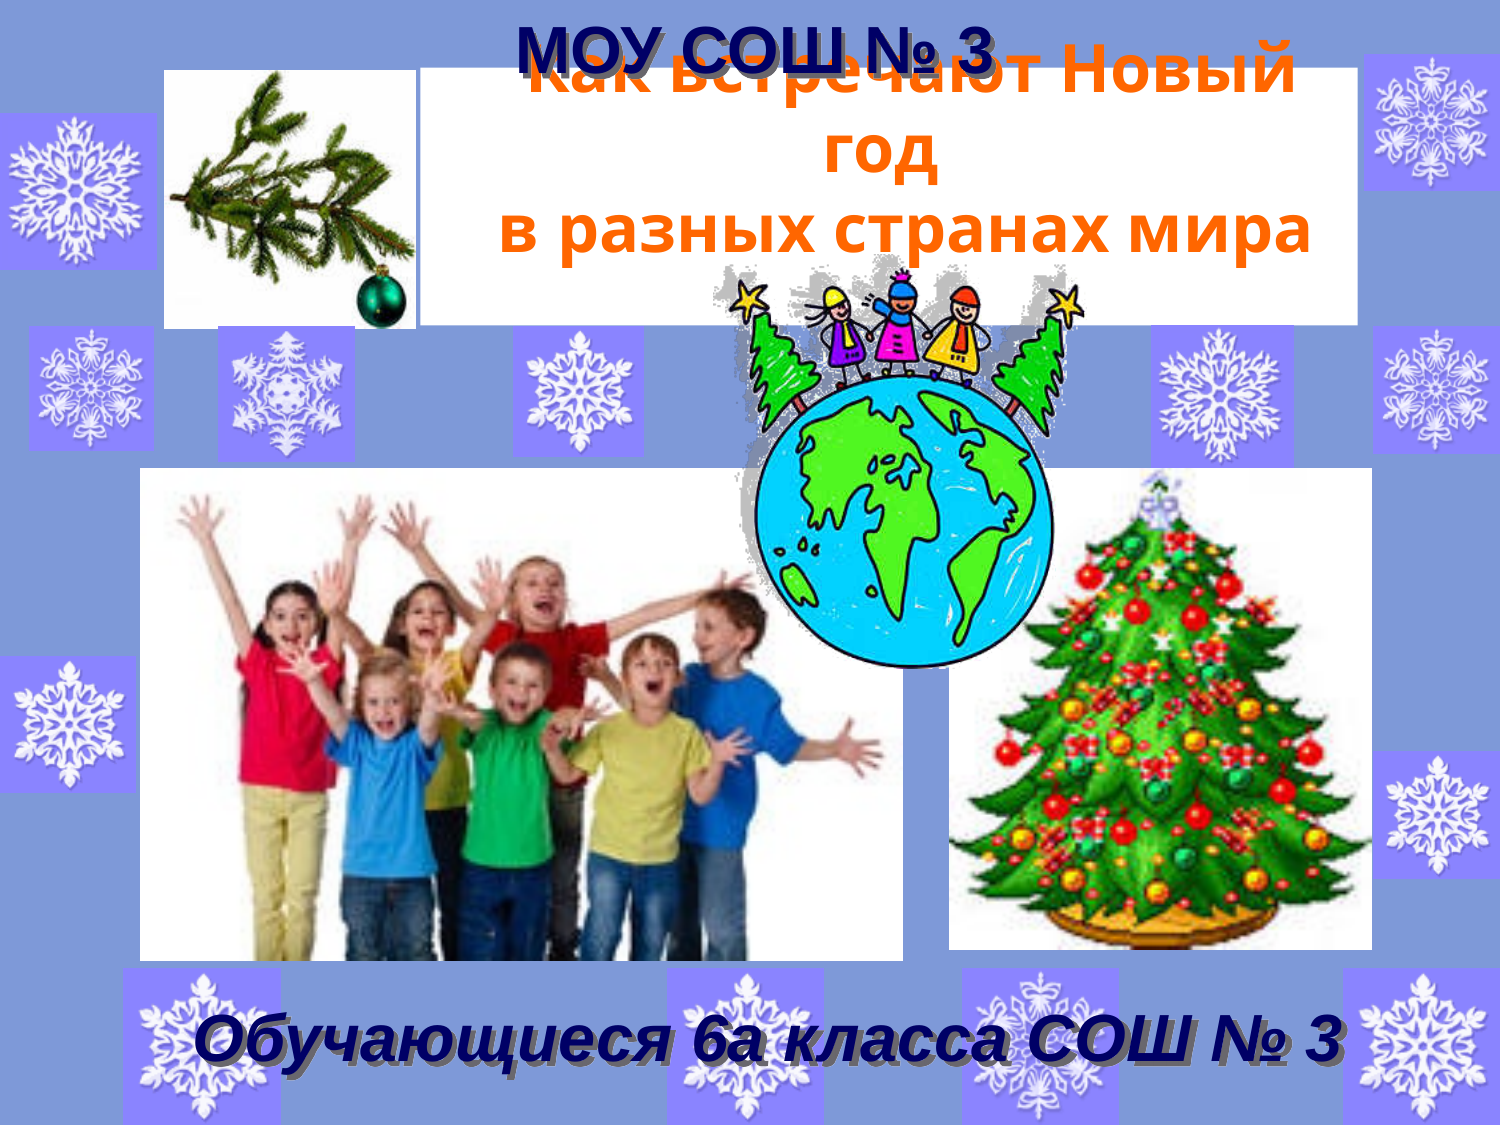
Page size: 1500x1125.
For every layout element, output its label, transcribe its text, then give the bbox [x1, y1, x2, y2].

picture [163, 69, 417, 463]
picture [1363, 54, 1500, 191]
picture [140, 266, 1500, 962]
text_box Обучающиеся 6а класса СОШ № 3 [287, 987, 660, 1083]
title Как встречают Новый год в разных странах мира [421, 67, 1358, 326]
text_box Обучающиеся 6а класса СОШ № 3 [830, 987, 956, 1083]
picture [1343, 968, 1500, 1125]
picture [666, 968, 824, 1125]
picture [513, 325, 645, 457]
picture [0, 112, 157, 271]
picture [1372, 325, 1500, 454]
picture [123, 968, 281, 1125]
picture [28, 325, 154, 451]
picture [0, 656, 137, 794]
text_box Обучающиеся 6а класса СОШ № 3 [1126, 987, 1337, 1083]
picture [961, 968, 1120, 1125]
text_box МОУ СОШ № 3 [407, 0, 1164, 95]
